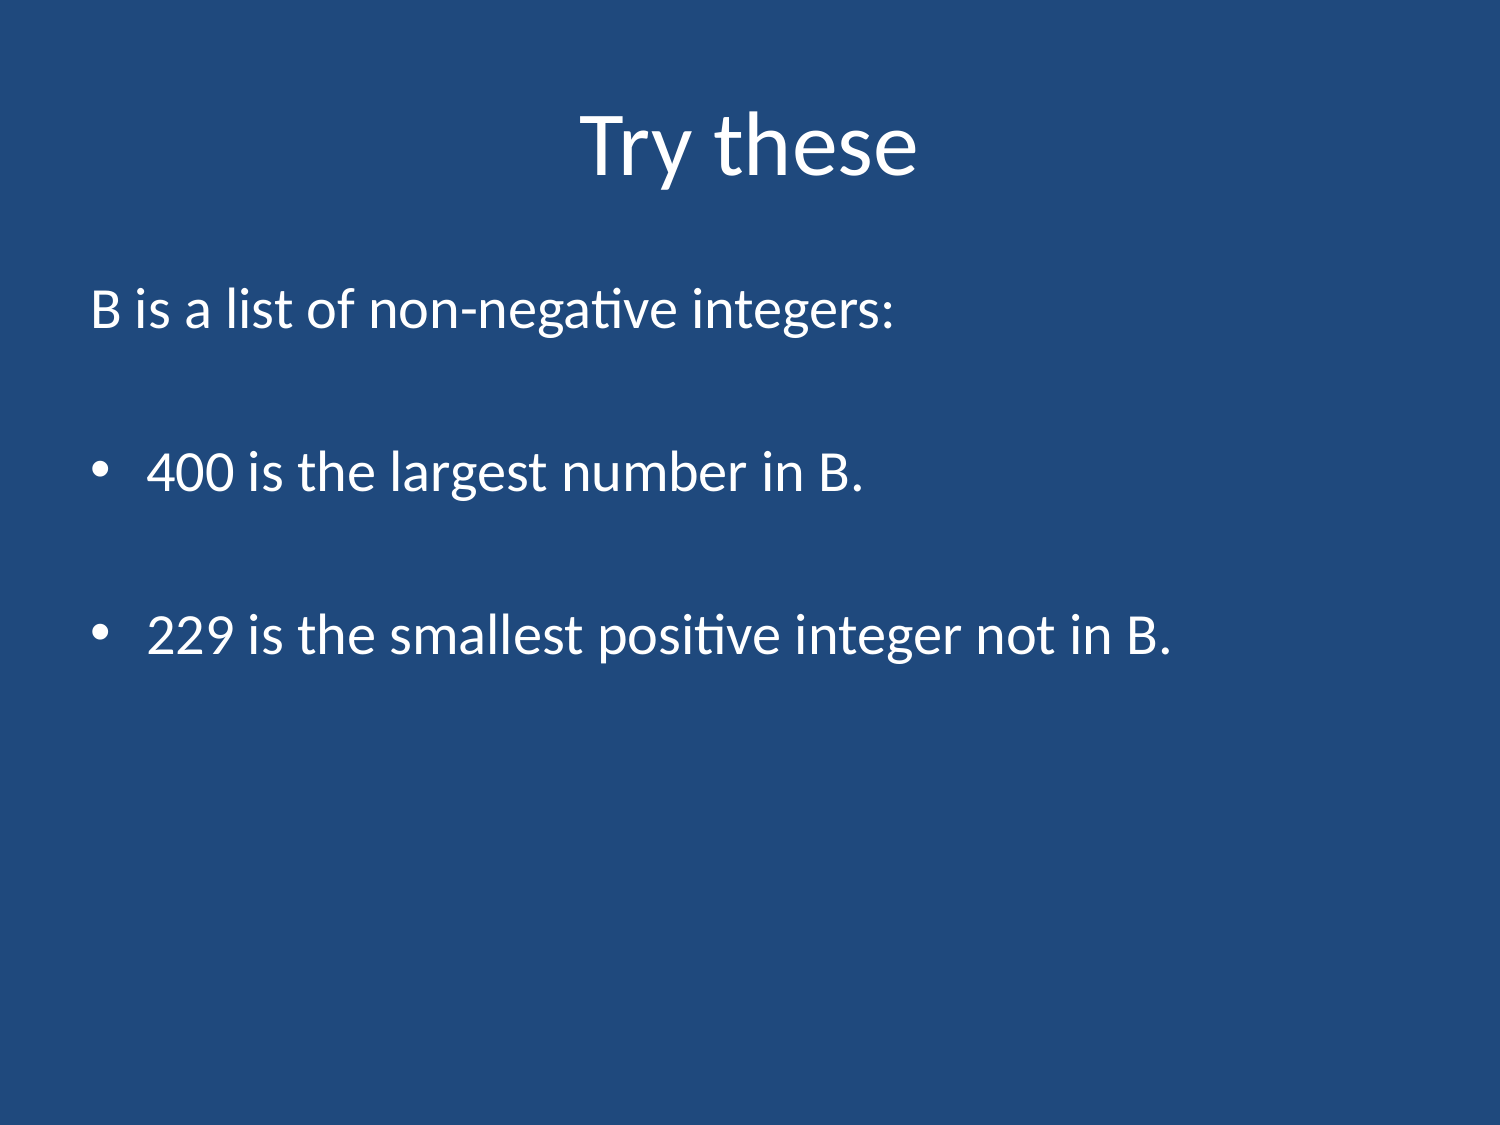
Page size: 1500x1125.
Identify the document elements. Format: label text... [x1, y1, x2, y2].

list B is a list of non-negative integers: 400 is the largest number in B. 229 is the smallest positive integer not in B. [75, 262, 1425, 1005]
title Try these [75, 45, 1425, 233]
